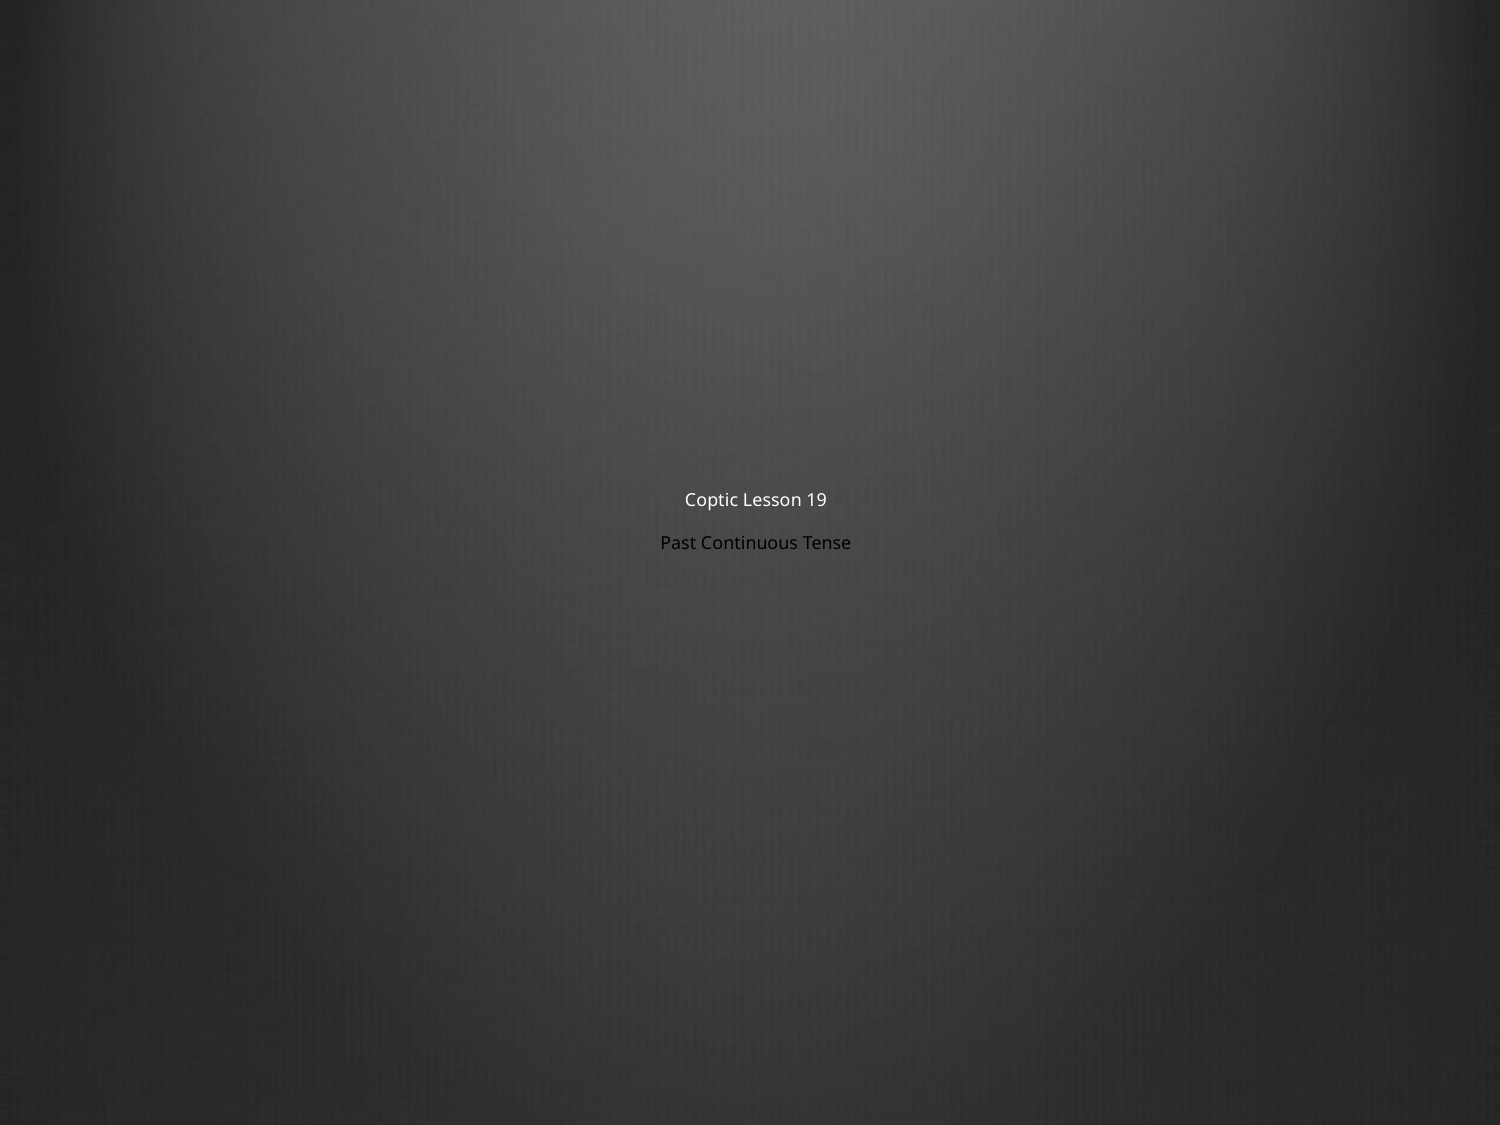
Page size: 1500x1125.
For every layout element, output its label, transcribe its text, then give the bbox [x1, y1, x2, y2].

title Coptic Lesson 19 Past Continuous Tense [75, 412, 1438, 561]
